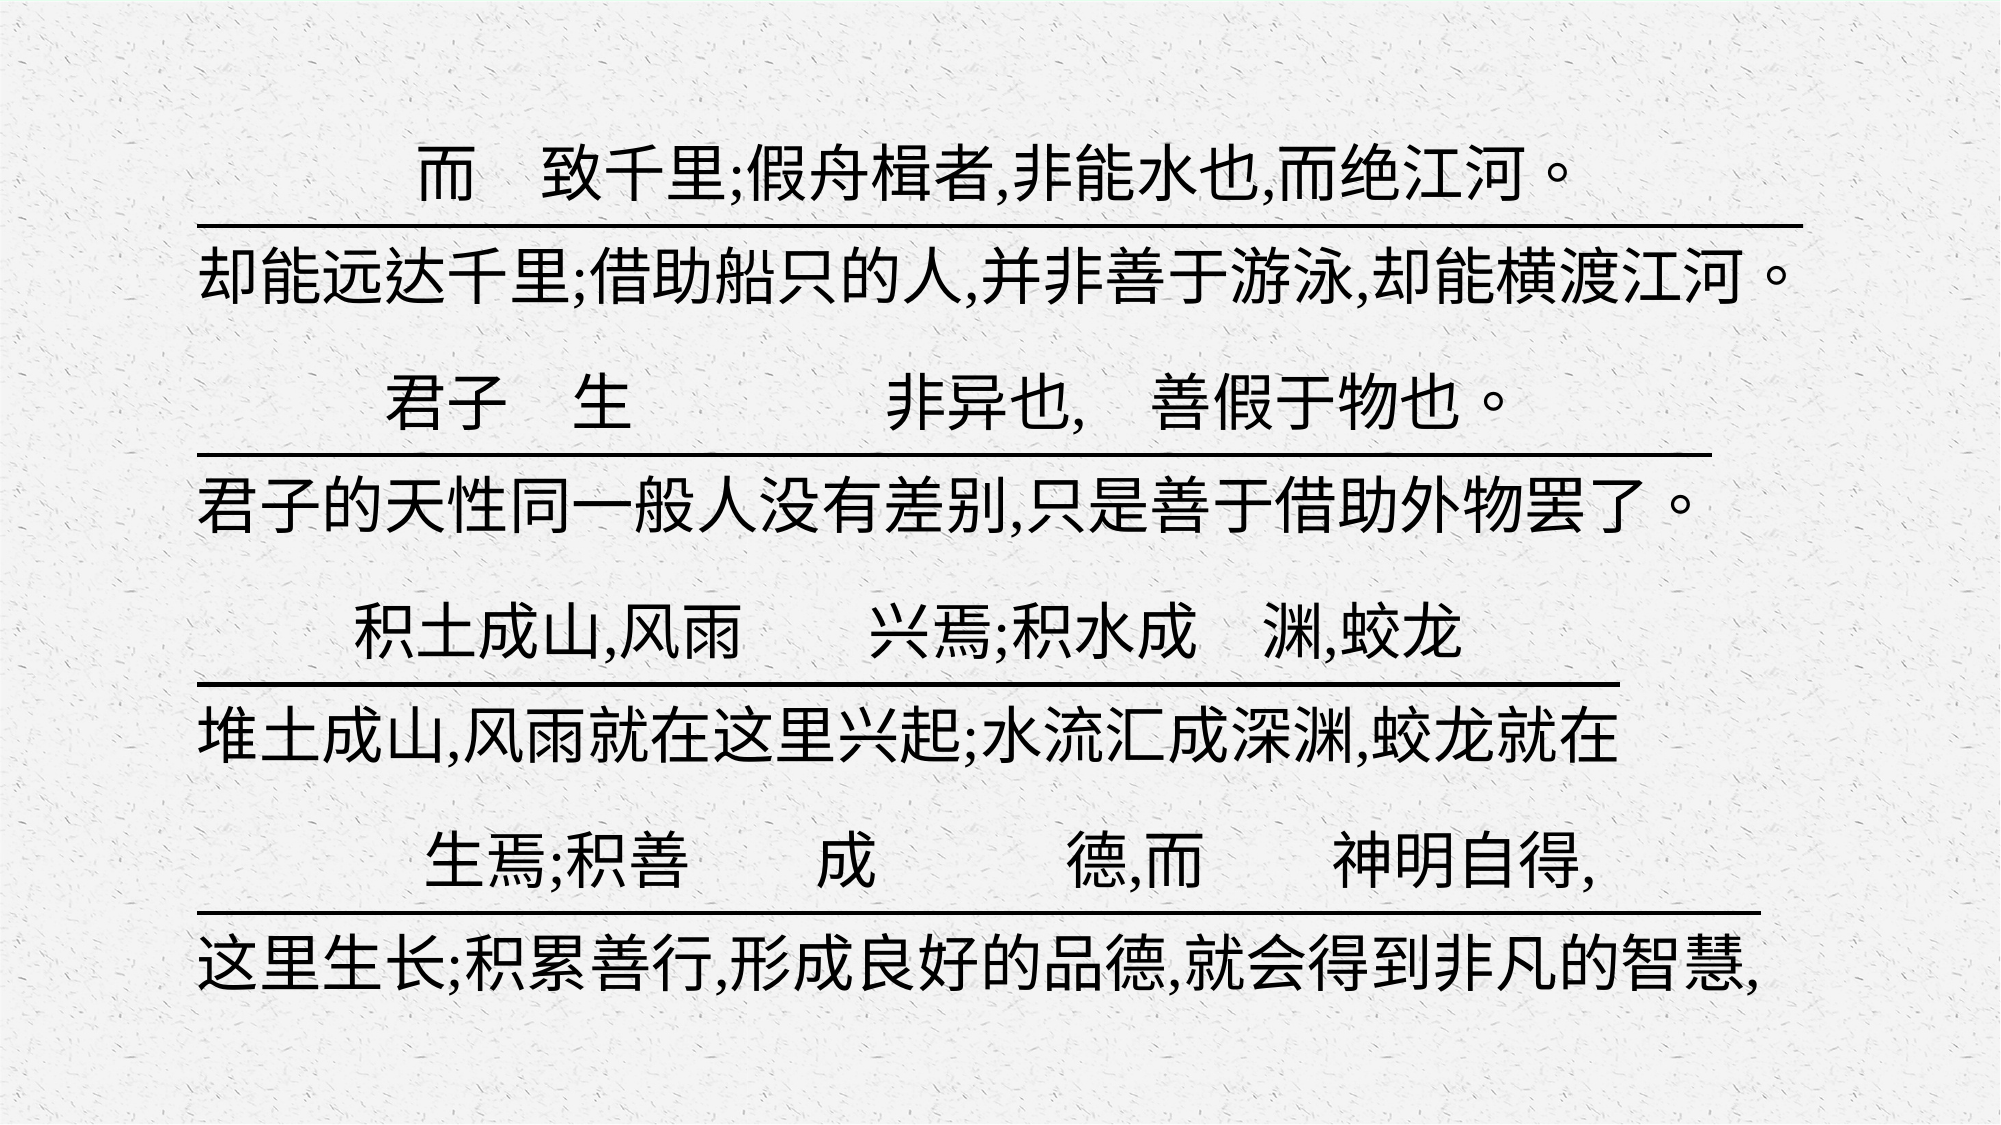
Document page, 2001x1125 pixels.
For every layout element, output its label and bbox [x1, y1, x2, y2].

text_box [196, 125, 1804, 1041]
picture [0, 1, 2001, 1125]
